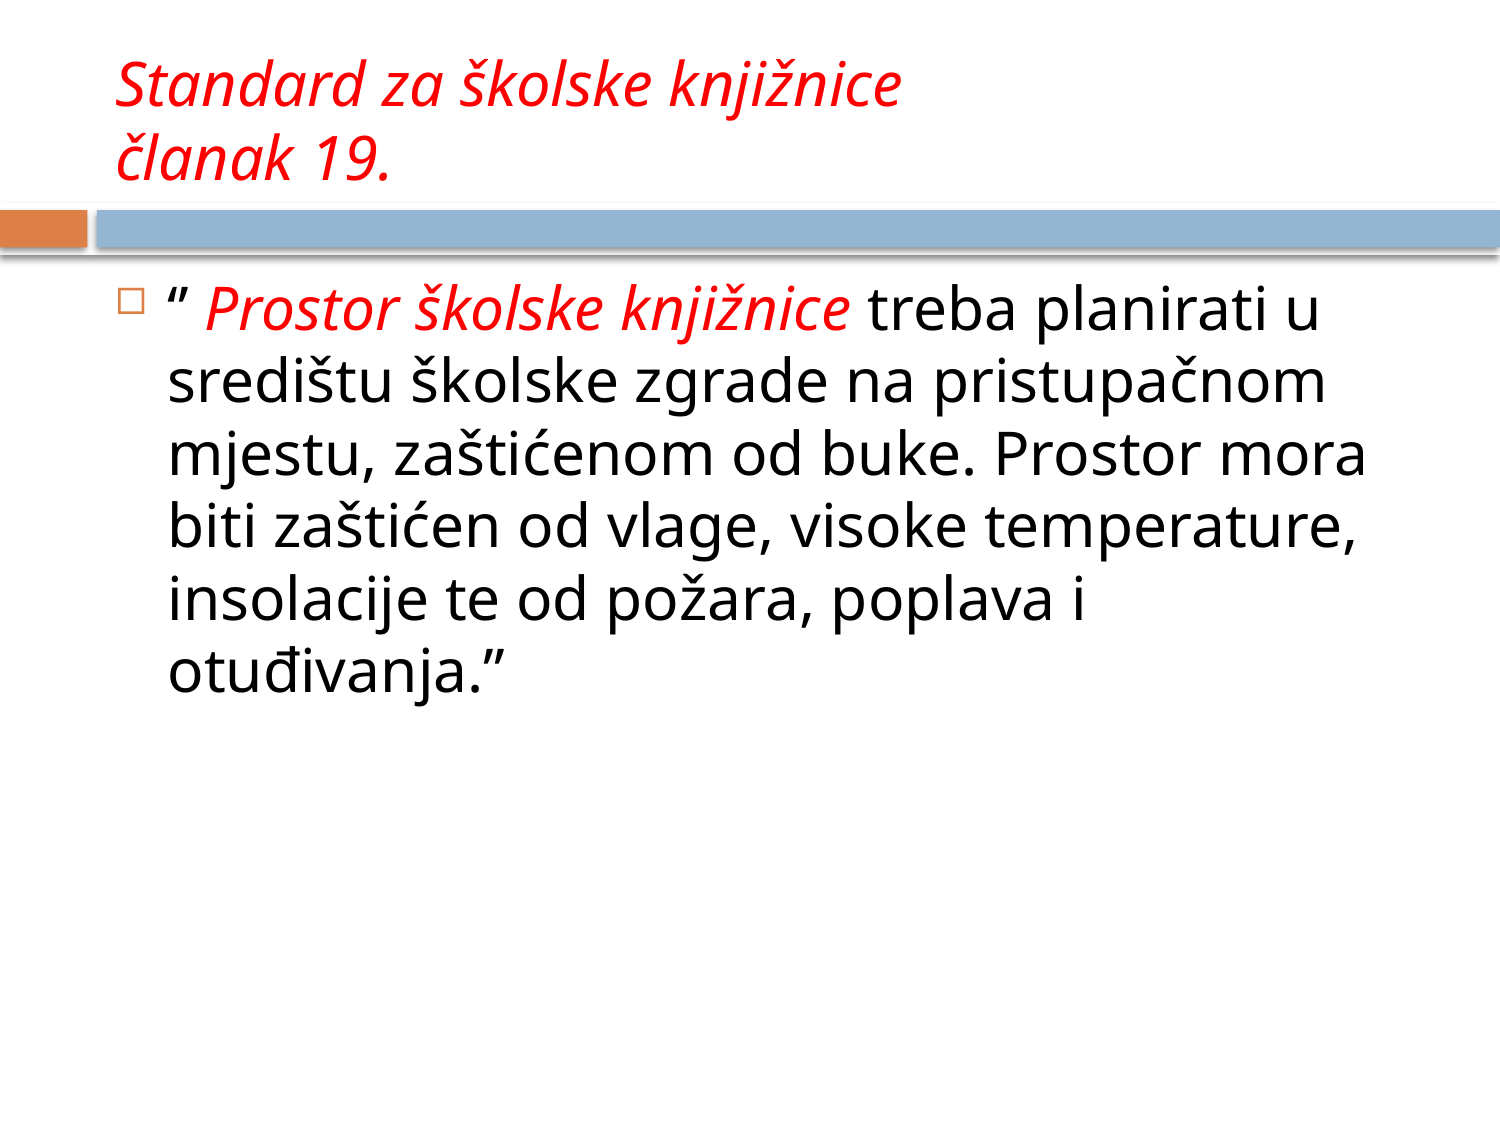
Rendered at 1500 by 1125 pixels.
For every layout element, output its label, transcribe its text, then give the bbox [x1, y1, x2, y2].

title Standard za školske knjižnice članak 19. [100, 37, 1438, 200]
list ‘’ Prostor školske knjižnice treba planirati u središtu školske zgrade na pristupačnom mjestu, zaštićenom od buke. Prostor mora biti zaštićen od vlage, visoke temperature, insolacije te od požara, poplava i otuđivanja.’’ [100, 262, 1438, 1000]
